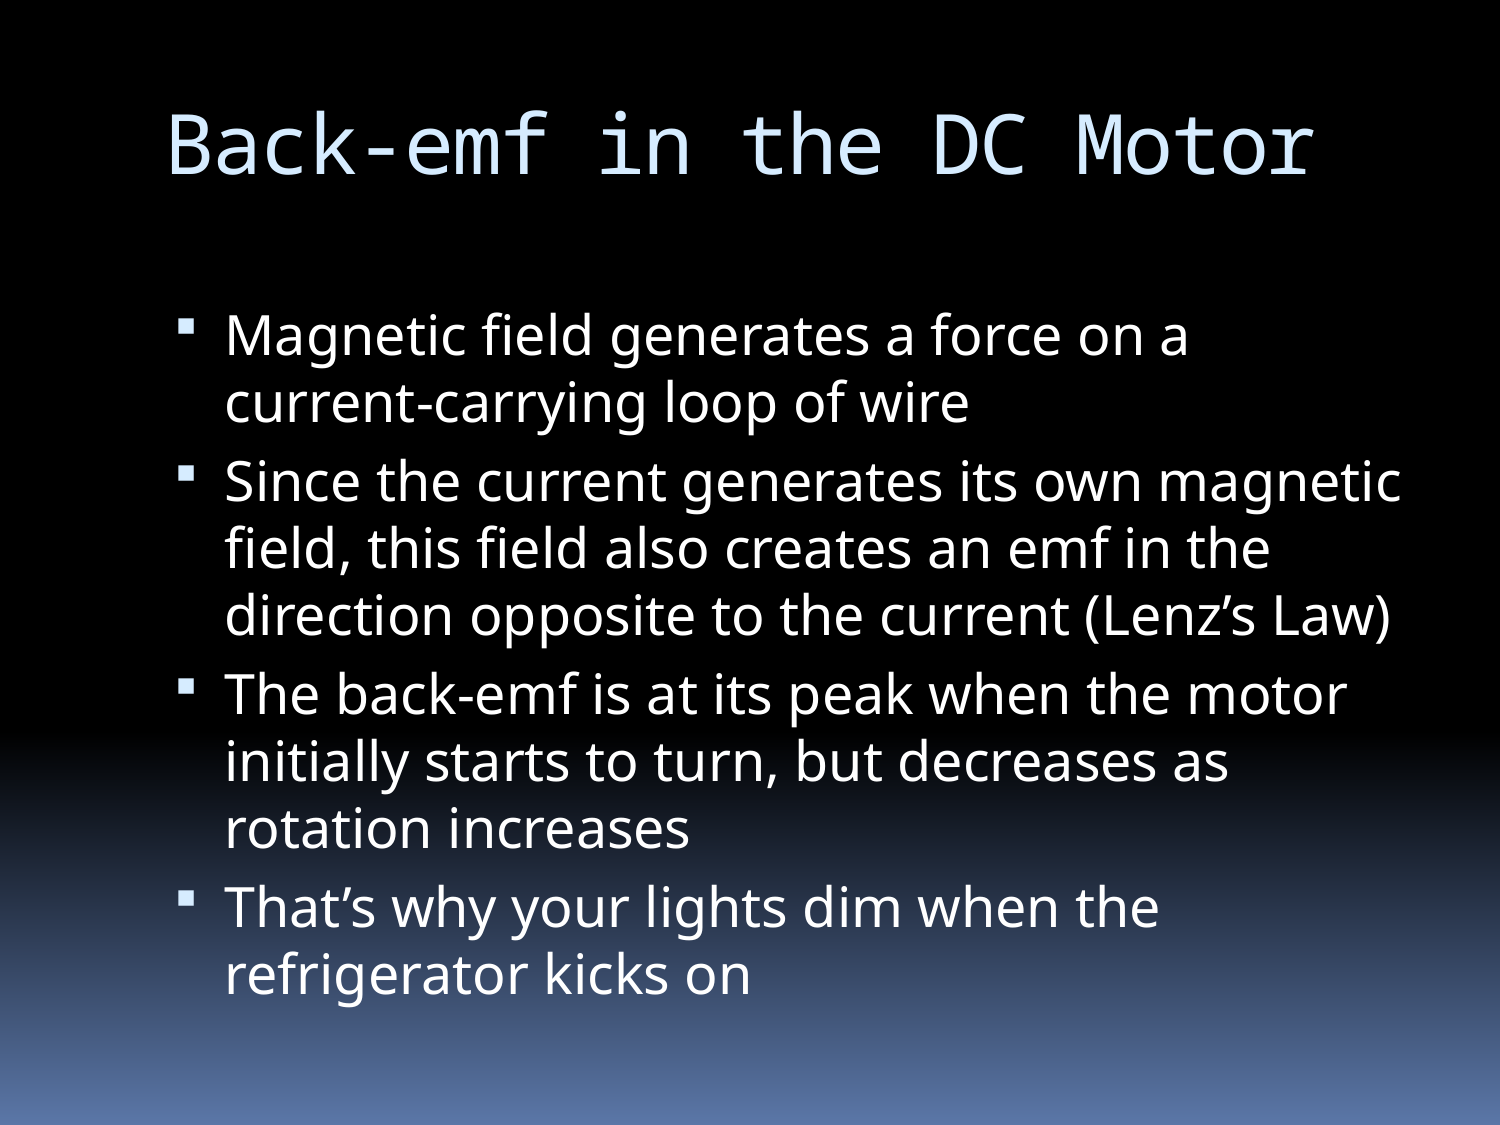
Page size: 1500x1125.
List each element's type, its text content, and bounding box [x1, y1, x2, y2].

title Back-emf in the DC Motor [150, 83, 1425, 234]
list Magnetic field generates a force on a current-carrying loop of wire Since the current generates its own magnetic field, this field also creates an emf in the direction opposite to the current (Lenz’s Law) The back-emf is at its peak when the motor initially starts to turn, but decreases as rotation increases That’s why your lights dim when the refrigerator kicks on [150, 292, 1425, 1043]
